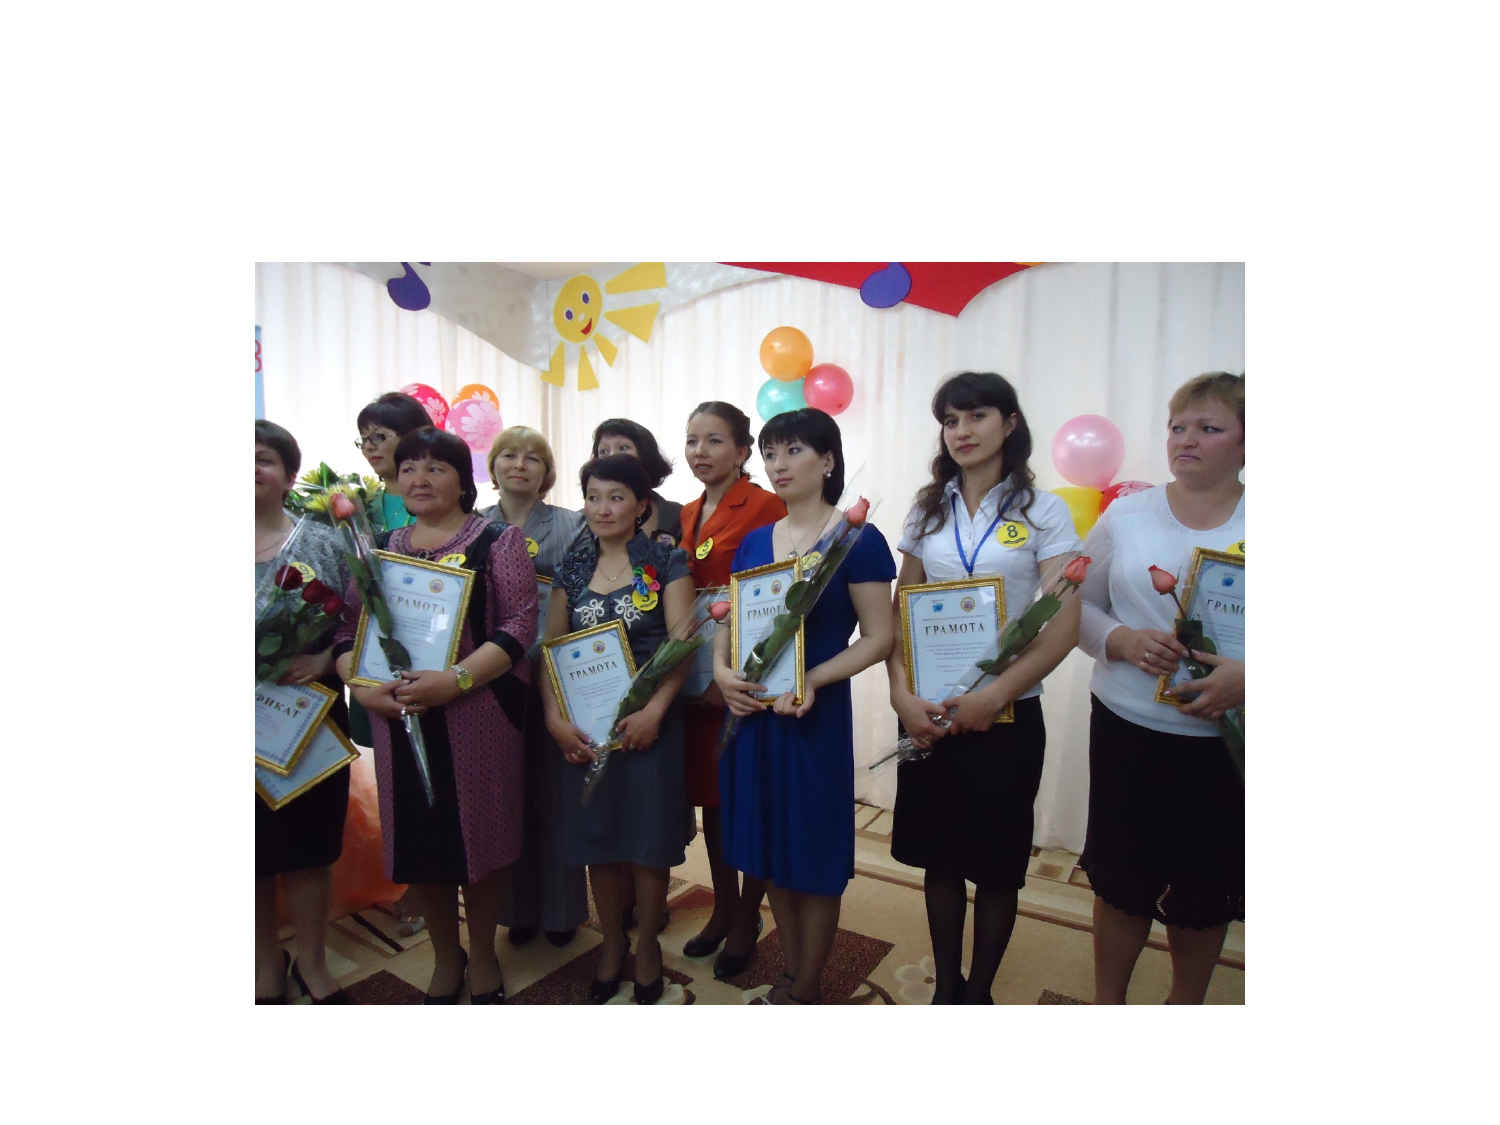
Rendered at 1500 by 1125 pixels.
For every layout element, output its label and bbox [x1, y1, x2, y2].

list [254, 262, 1246, 1006]
